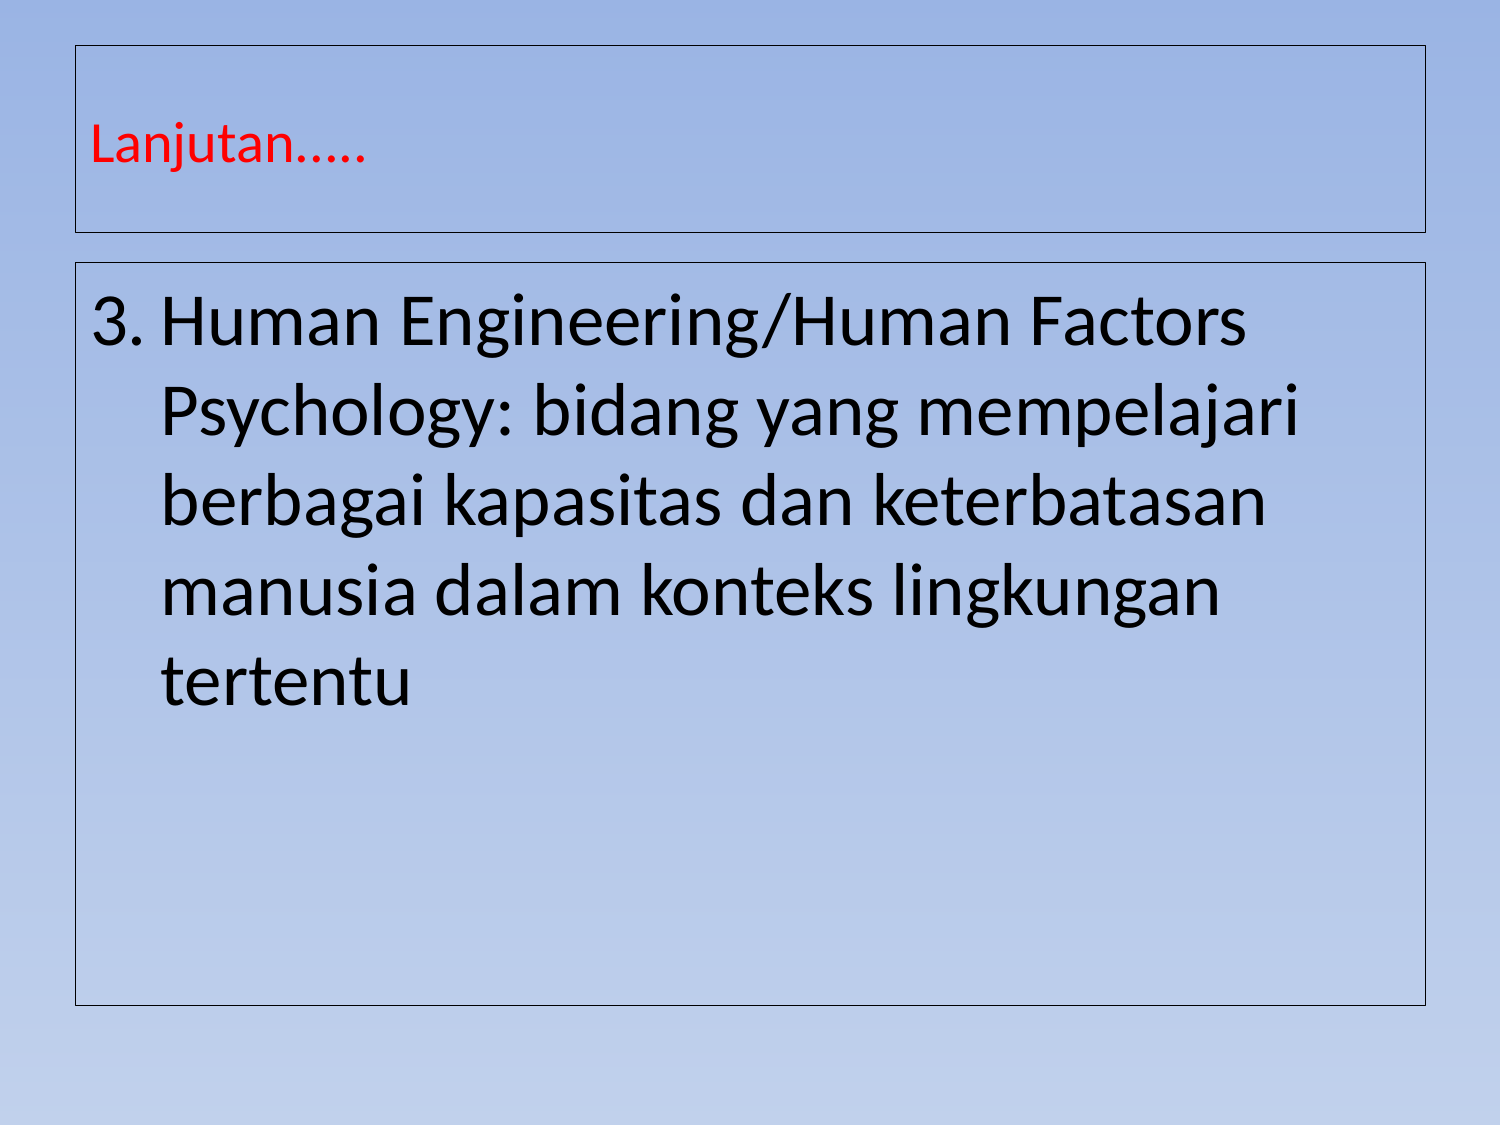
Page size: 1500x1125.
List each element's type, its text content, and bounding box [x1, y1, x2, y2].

title Lanjutan..... [75, 45, 1425, 233]
list 3. Human Engineering/Human Factors Psychology: bidang yang mempelajari berbagai kapasitas dan keterbatasan manusia dalam konteks lingkungan tertentu [75, 262, 1425, 1005]
